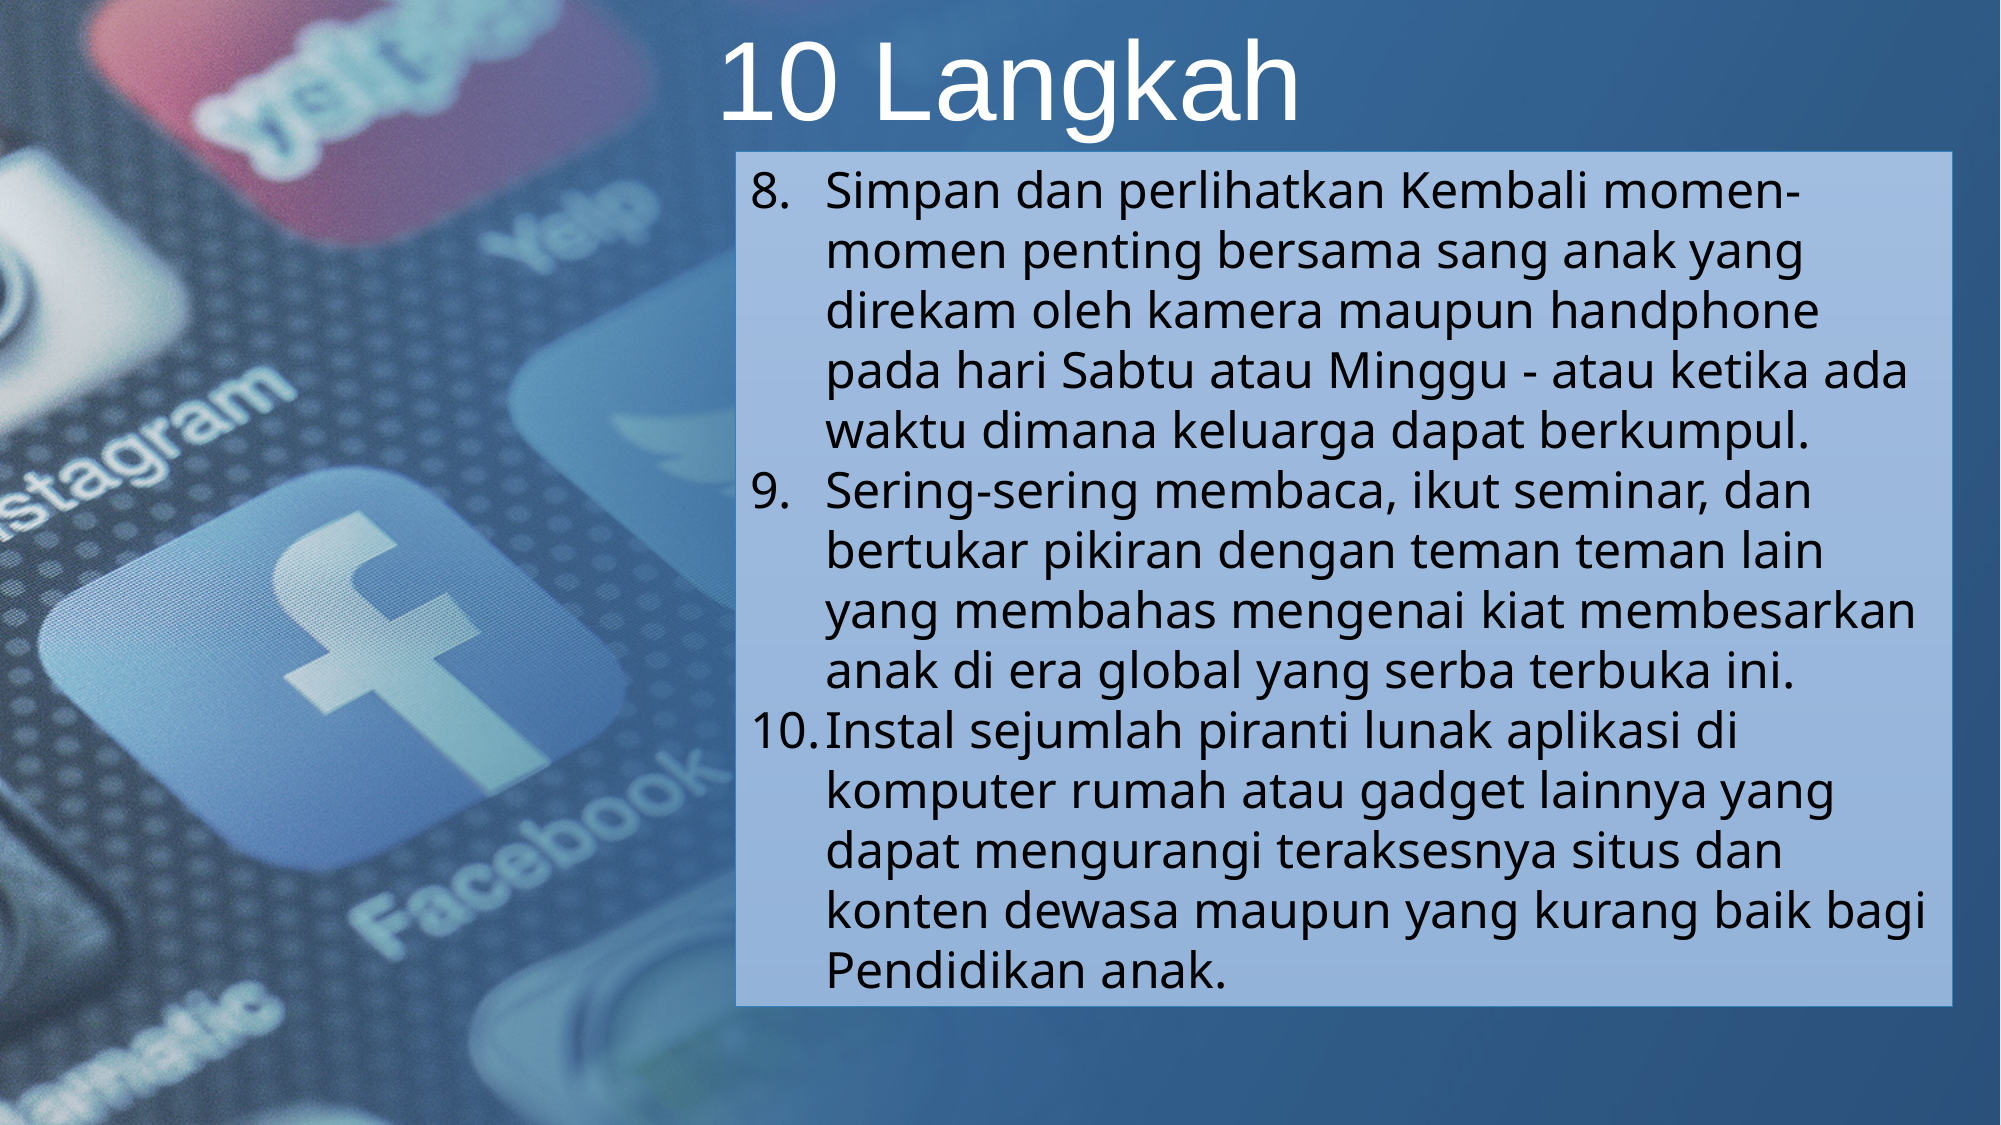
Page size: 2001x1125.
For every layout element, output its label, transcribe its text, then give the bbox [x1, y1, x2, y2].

text_box Simpan dan perlihatkan Kembali momen-momen penting bersama sang anak yang direkam oleh kamera maupun handphone pada hari Sabtu atau Minggu - atau ketika ada waktu dimana keluarga dapat berkumpul. Sering-sering membaca, ikut seminar, dan bertukar pikiran dengan teman teman lain yang membahas mengenai kiat membesarkan anak di era global yang serba terbuka ini. Instal sejumlah piranti lunak aplikasi di komputer rumah atau gadget lainnya yang dapat mengurangi teraksesnya situs dan konten dewasa maupun yang kurang baik bagi Pendidikan anak. [735, 151, 1953, 1007]
text_box 10 Langkah [700, 0, 1717, 151]
picture [0, 0, 2001, 1125]
